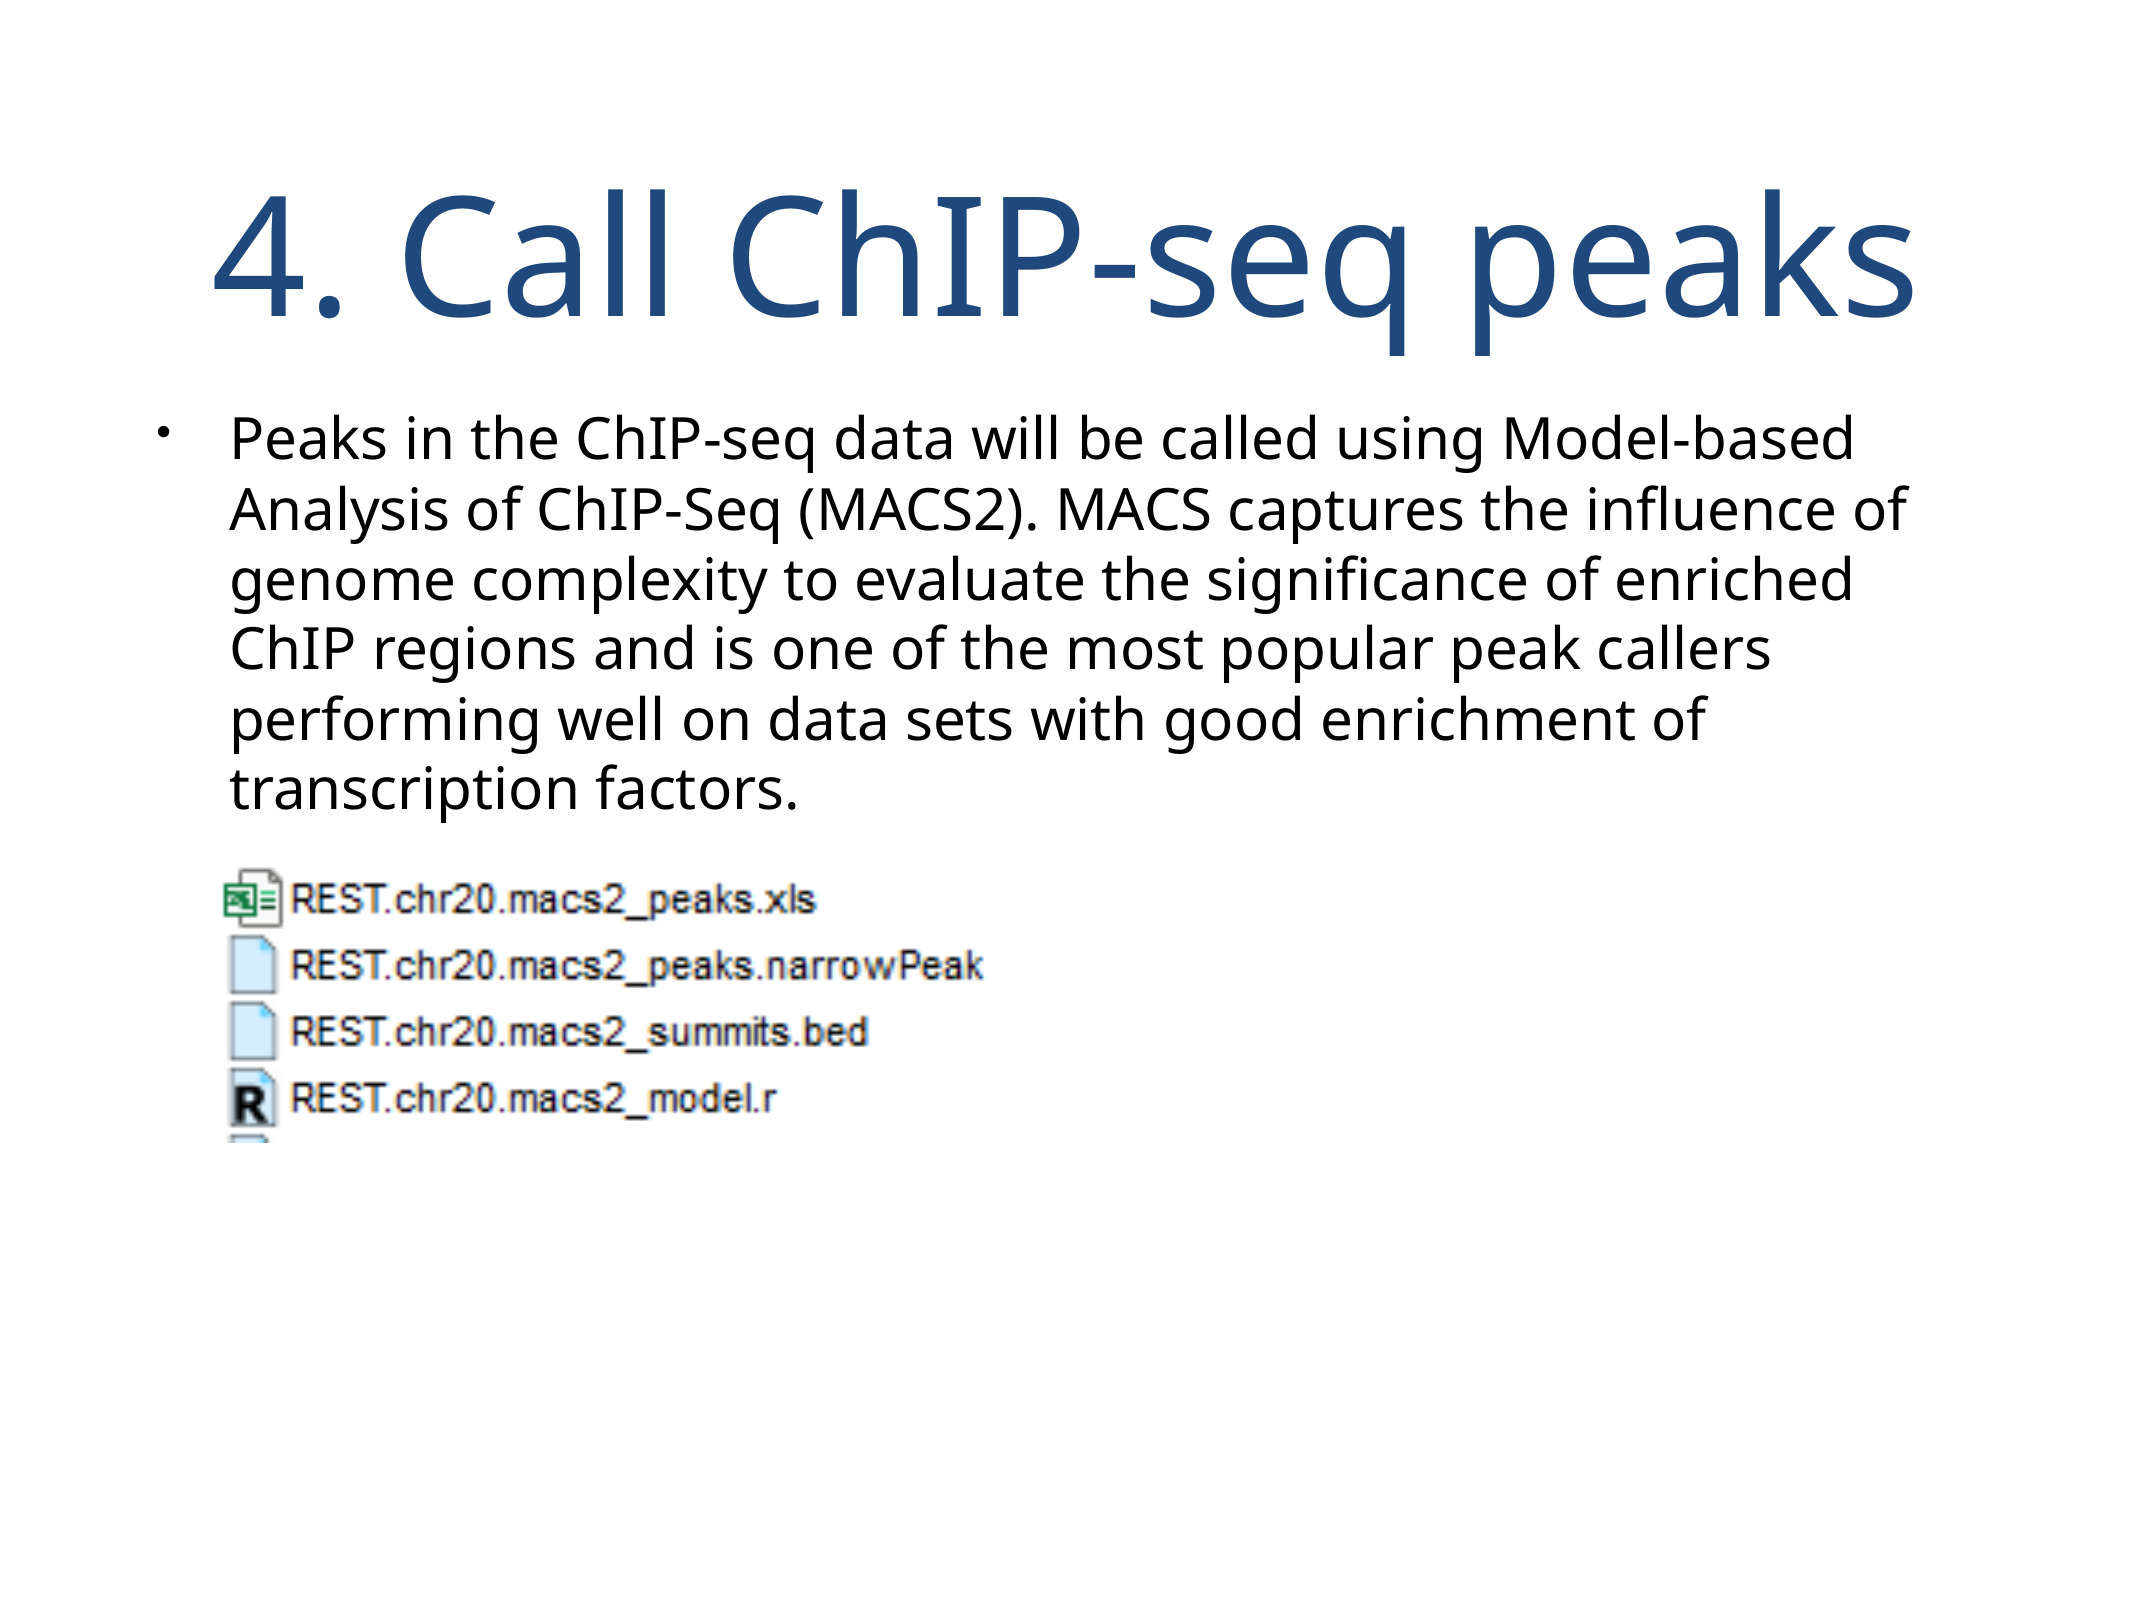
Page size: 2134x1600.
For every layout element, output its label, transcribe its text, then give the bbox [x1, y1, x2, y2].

list Peaks in the ChIP-seq data will be called using Model-based Analysis of ChIP-Seq (MACS2). MACS captures the influence of genome complexity to evaluate the significance of enriched ChIP regions and is one of the most popular peak callers performing well on data sets with good enrichment of transcription factors. [155, 426, 1978, 955]
title 4. Call ChIP-seq peaks [155, 72, 1978, 426]
picture [192, 858, 1405, 1143]
